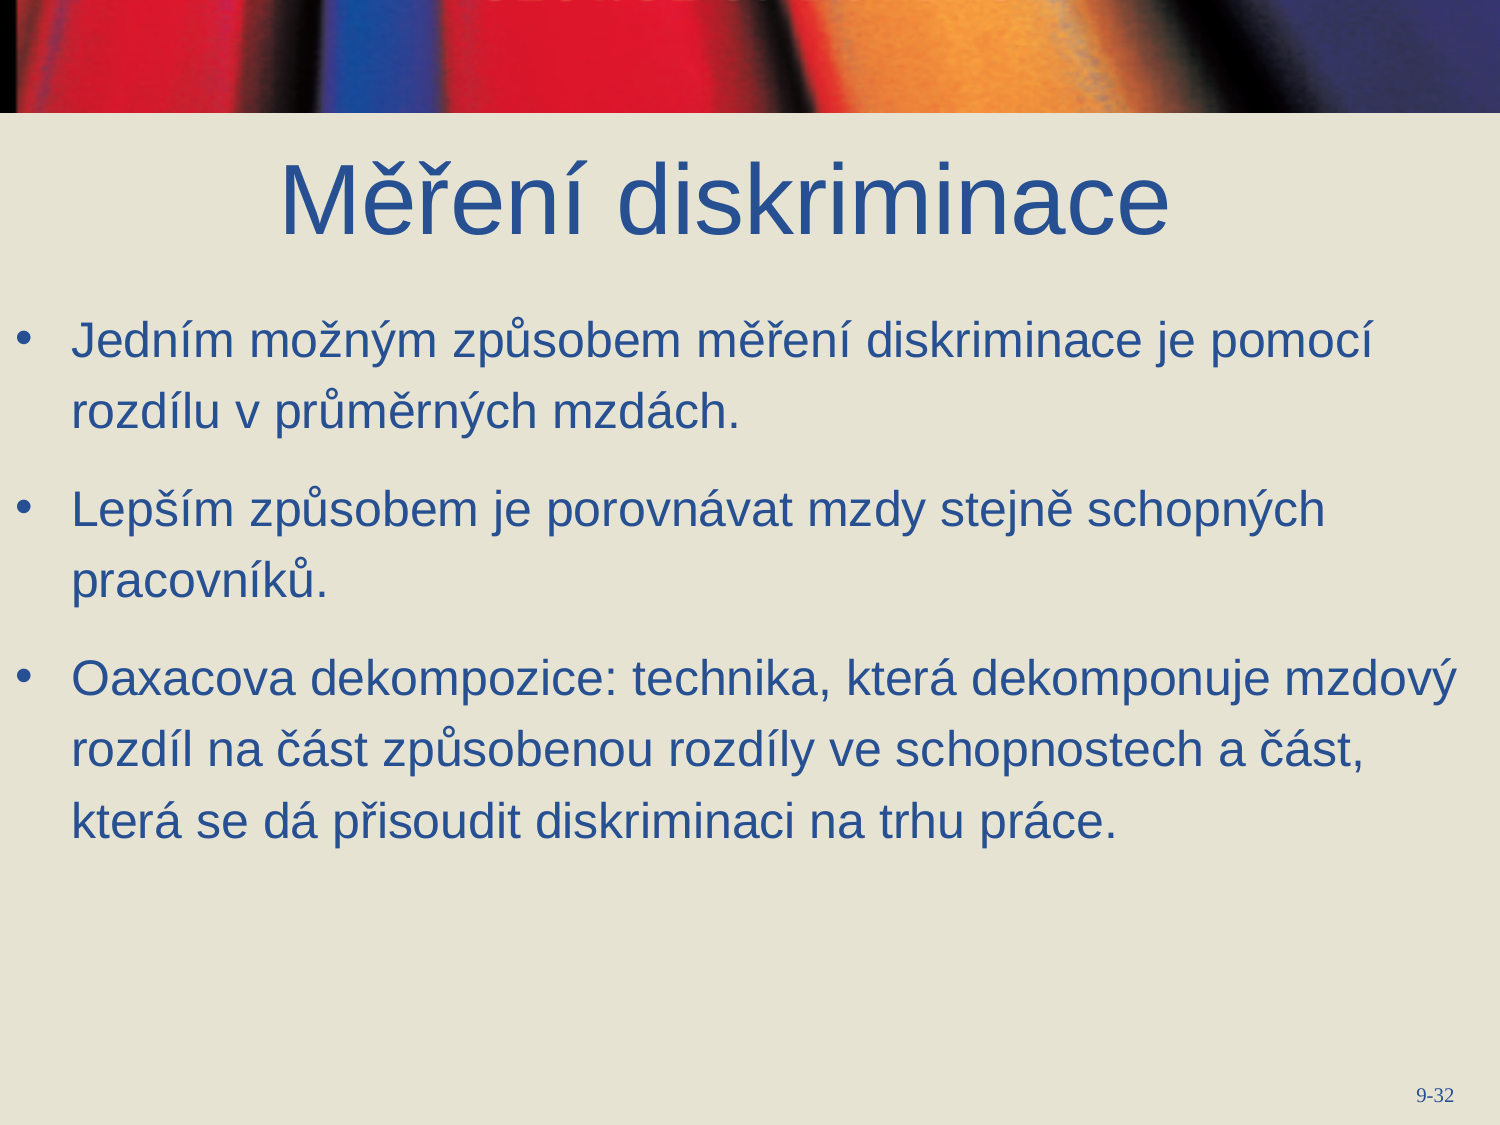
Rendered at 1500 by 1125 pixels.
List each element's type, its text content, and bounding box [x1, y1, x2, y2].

list Jedním možným způsobem měření diskriminace je pomocí rozdílu v průměrných mzdách. Lepším způsobem je porovnávat mzdy stejně schopných pracovníků. Oaxacova dekompozice: technika, která dekomponuje mzdový rozdíl na část způsobenou rozdíly ve schopnostech a část, která se dá přisoudit diskriminaci na trhu práce. [0, 287, 1500, 1051]
picture [0, 0, 1500, 113]
title Měření diskriminace [49, 137, 1401, 263]
